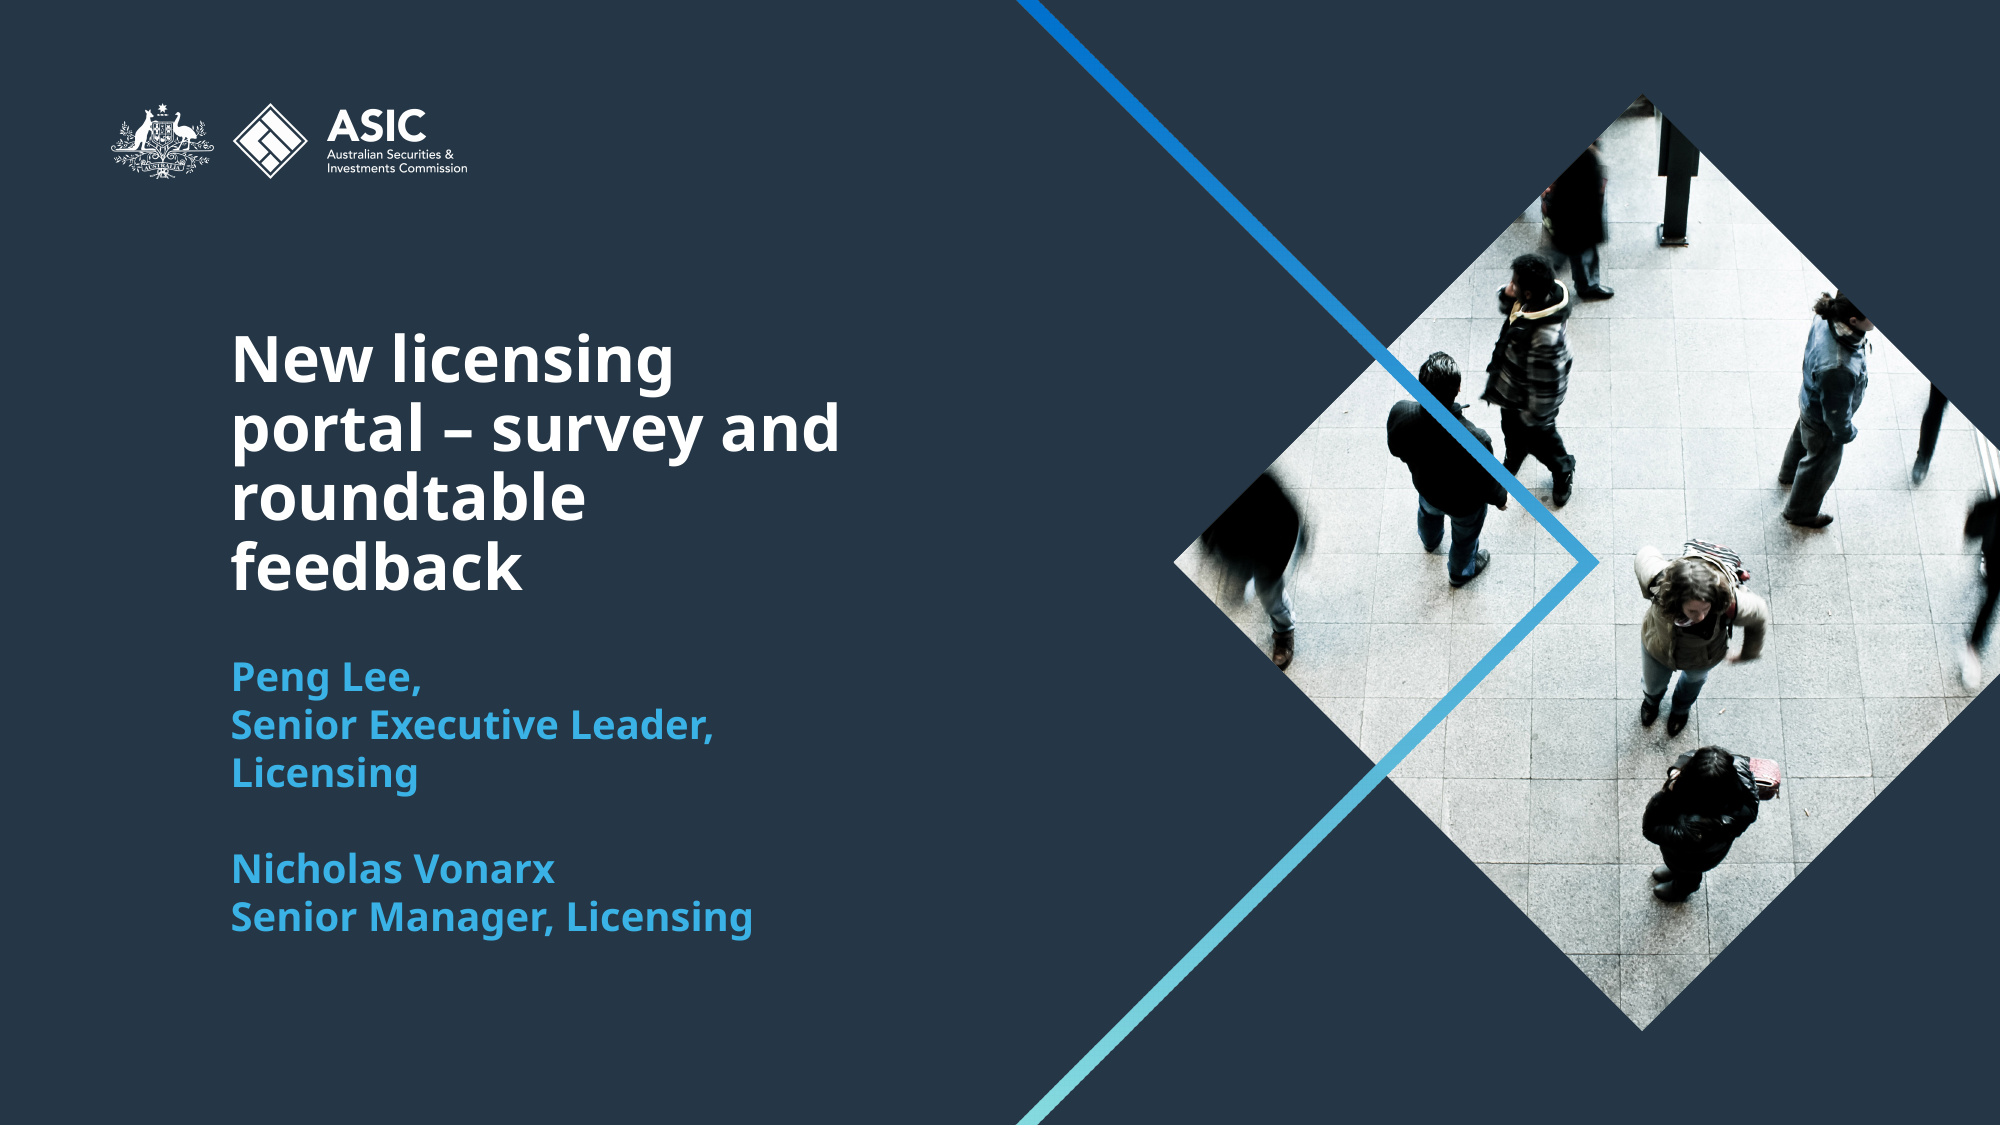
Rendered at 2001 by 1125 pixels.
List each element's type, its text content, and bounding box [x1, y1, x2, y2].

title New licensing portal – survey and roundtable feedback [230, 184, 865, 651]
picture [0, 0, 2000, 1125]
subtitle Peng Lee, Senior Executive Leader, Licensing Nicholas Vonarx Senior Manager, Licensing [230, 651, 865, 942]
